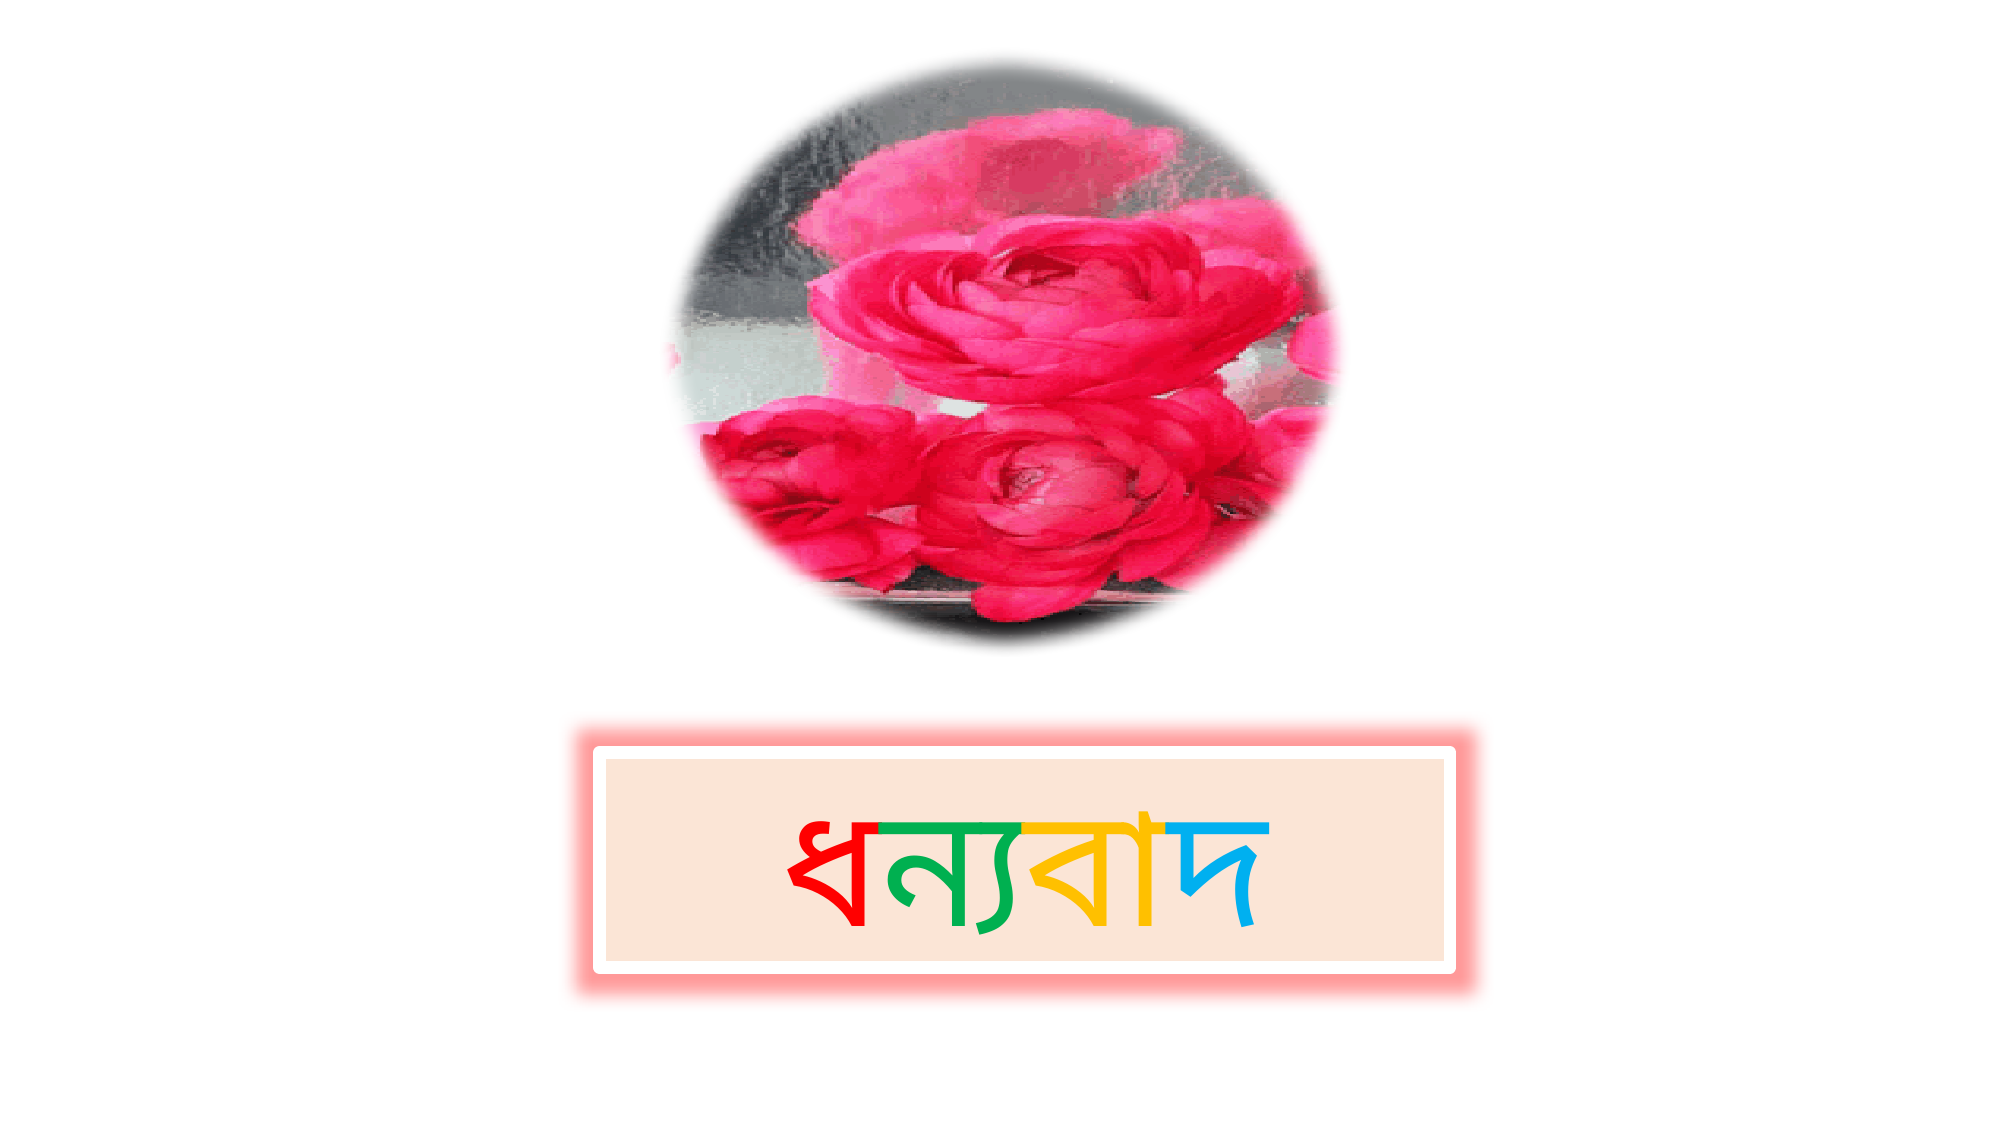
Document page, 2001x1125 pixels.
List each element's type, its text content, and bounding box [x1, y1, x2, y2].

text_box ধন্যবাদ [599, 752, 1451, 968]
picture [658, 46, 1352, 658]
